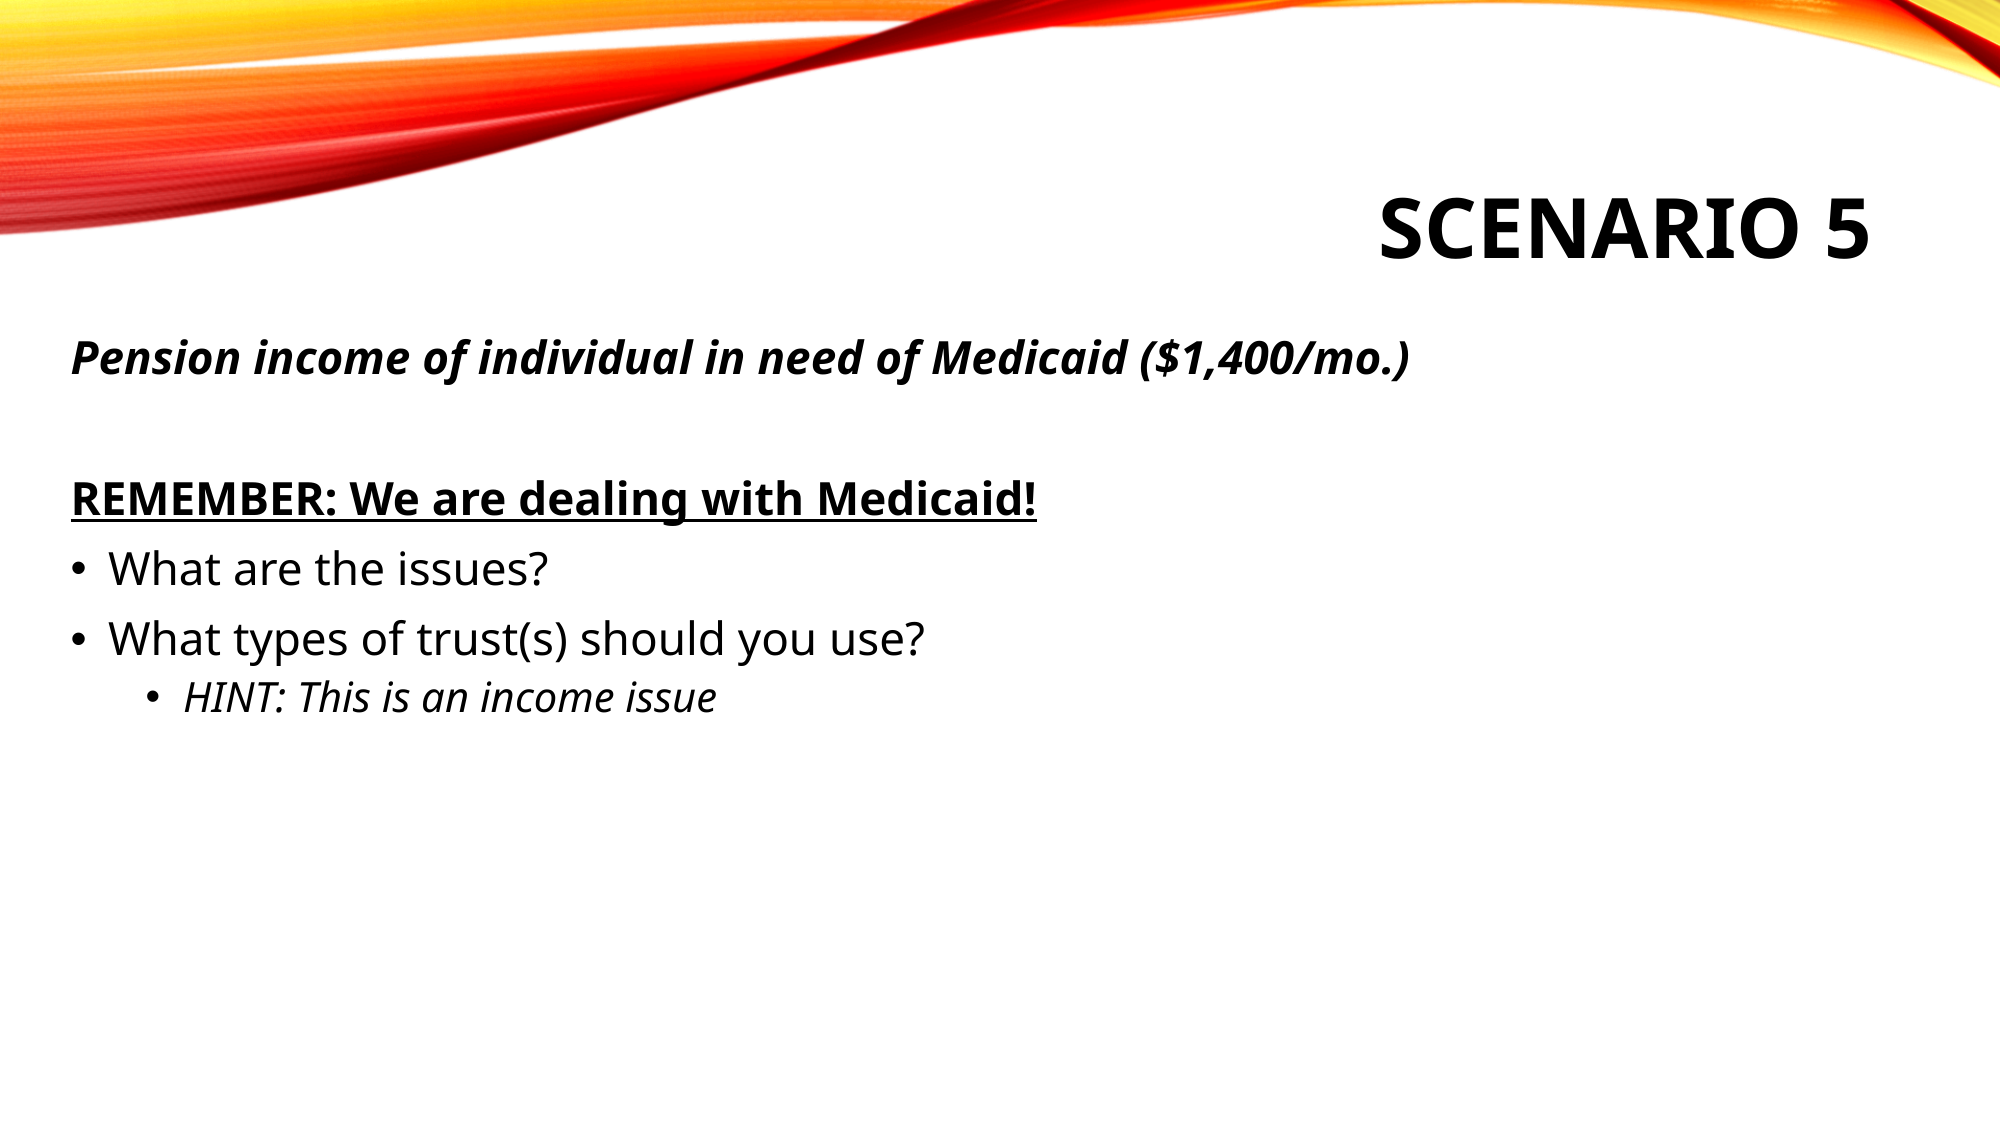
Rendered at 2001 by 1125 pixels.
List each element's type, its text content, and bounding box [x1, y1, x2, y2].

title Scenario 5 [474, 125, 1888, 327]
list Pension income of individual in need of Medicaid ($1,400/mo.) REMEMBER: We are dealing with Medicaid! What are the issues? What types of trust(s) should you use? HINT: This is an income issue [55, 327, 1888, 1021]
picture [0, 0, 2000, 237]
